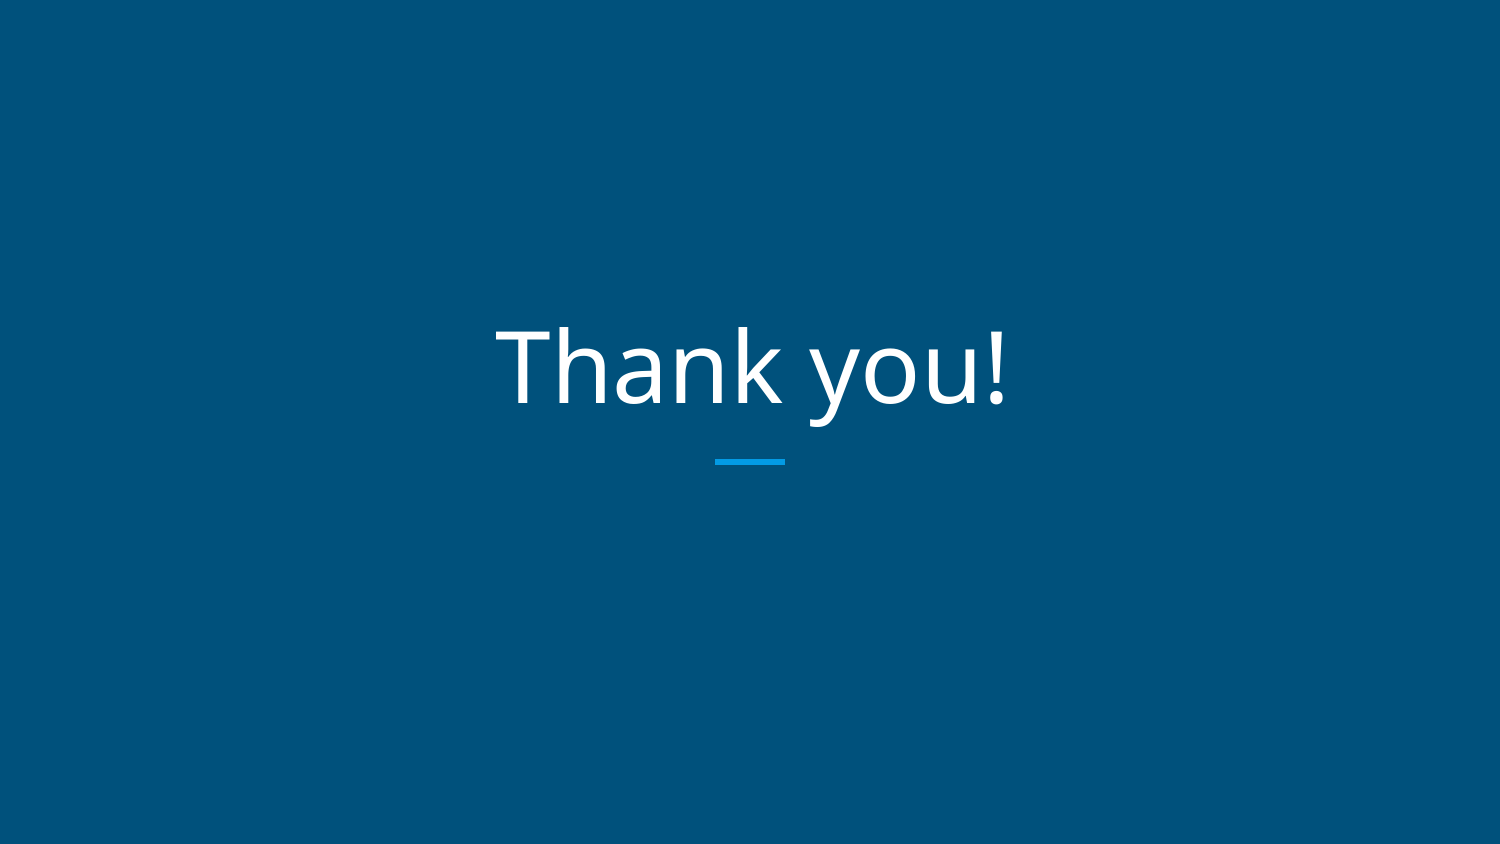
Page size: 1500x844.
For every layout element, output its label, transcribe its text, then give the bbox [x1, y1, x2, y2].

title Thank you! [78, 289, 1428, 439]
